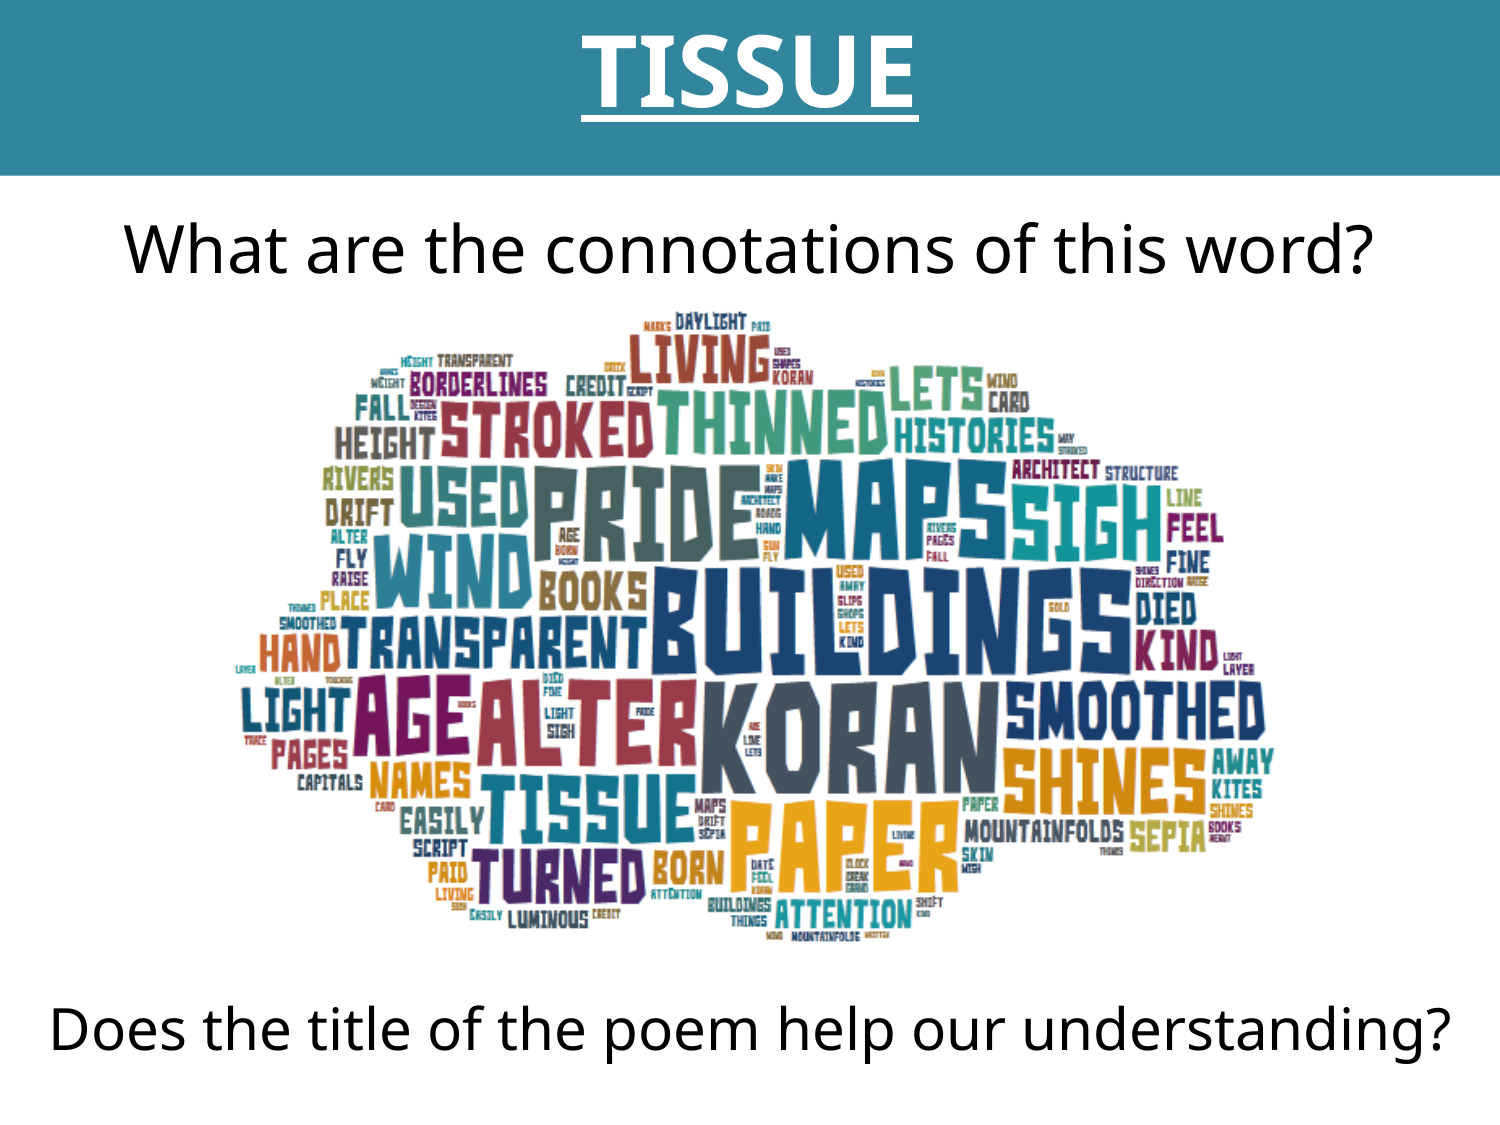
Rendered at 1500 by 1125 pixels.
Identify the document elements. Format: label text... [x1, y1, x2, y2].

text_box Does the title of the poem help our understanding? [0, 984, 1500, 1070]
text_box What are the connotations of this word? [0, 199, 1500, 294]
text_box TISSUE [0, 0, 1500, 176]
picture [198, 304, 1313, 962]
